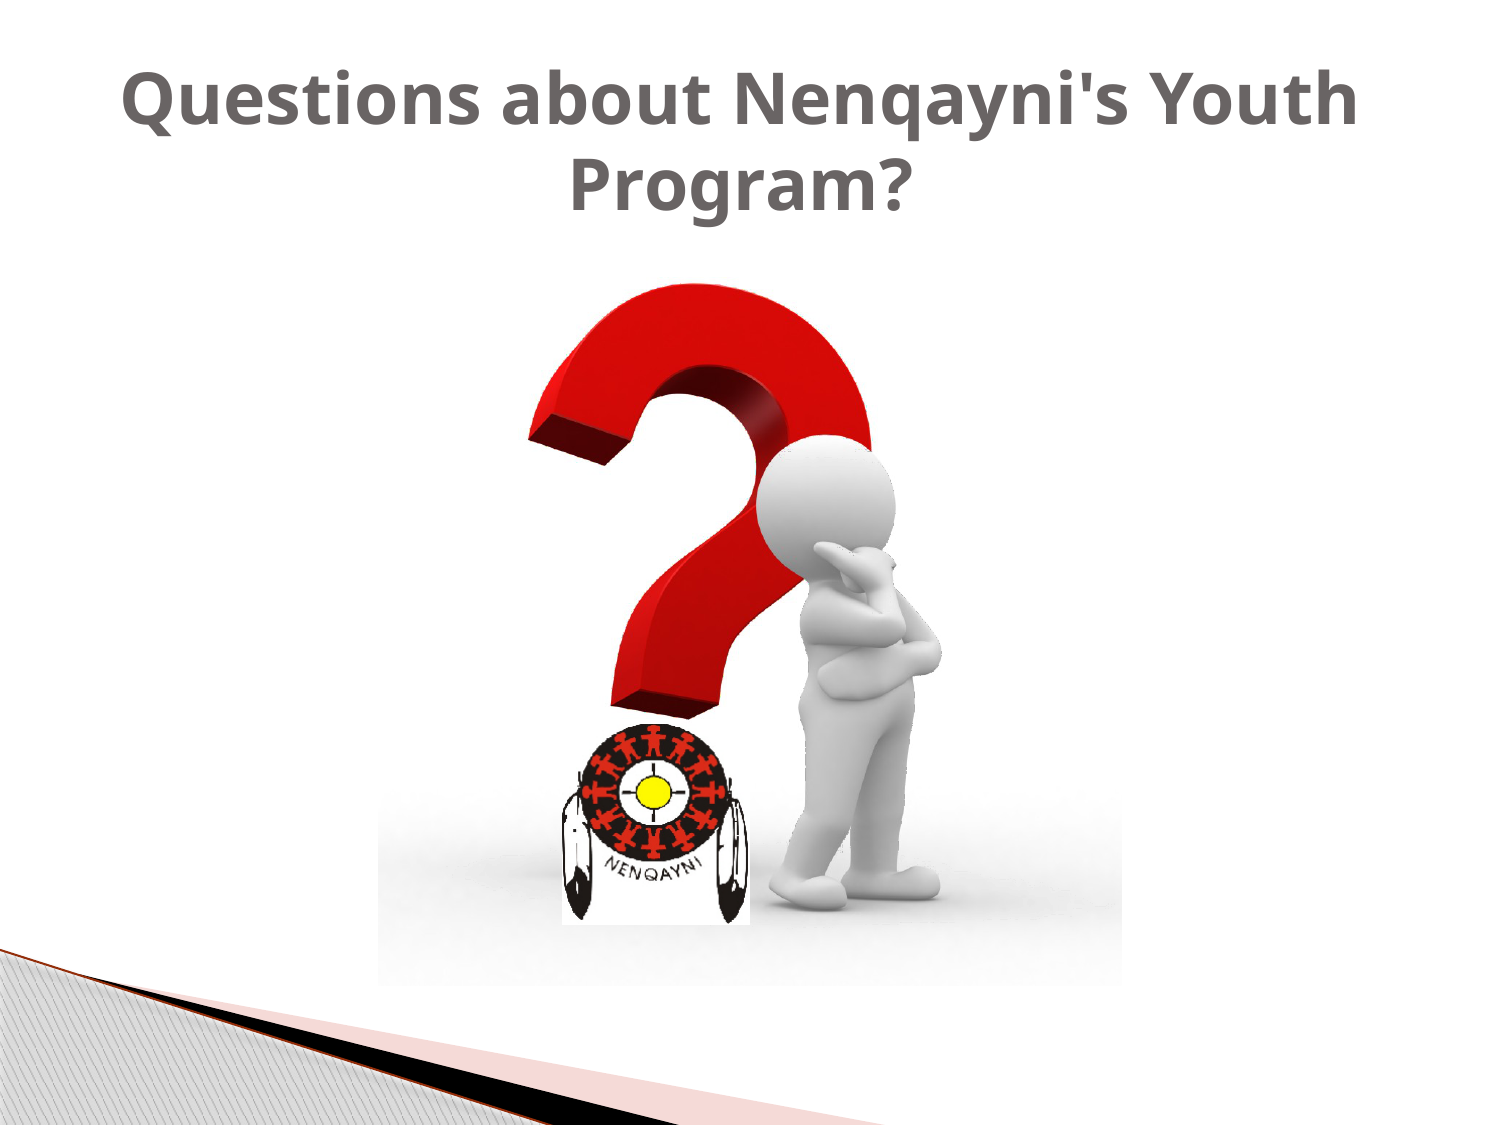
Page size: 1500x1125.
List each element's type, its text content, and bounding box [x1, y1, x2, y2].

picture [562, 724, 751, 926]
title Questions about Nenqayni's Youth Program? [75, 45, 1425, 233]
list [378, 242, 1122, 986]
